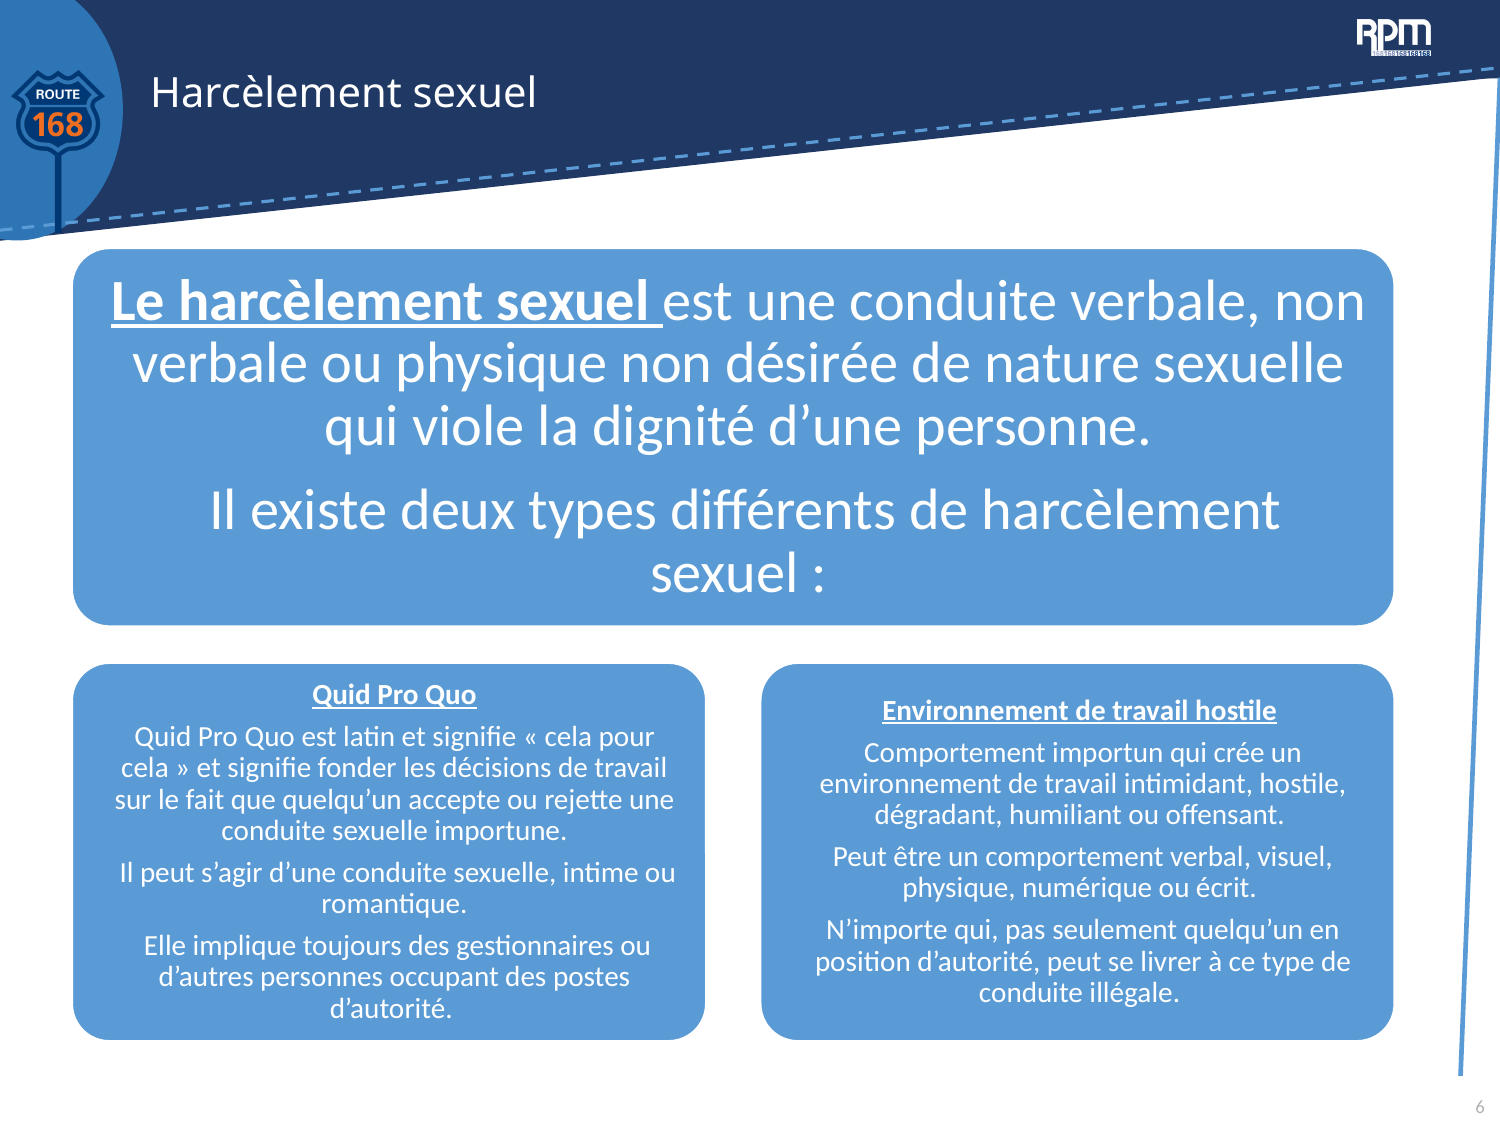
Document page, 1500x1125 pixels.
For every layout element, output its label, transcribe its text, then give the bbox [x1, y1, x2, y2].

picture [1357, 19, 1431, 56]
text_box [70, 247, 1396, 1042]
picture [11, 70, 105, 233]
slide_number 6 [1421, 1075, 1500, 1125]
title Harcèlement sexuel [135, 29, 1343, 160]
